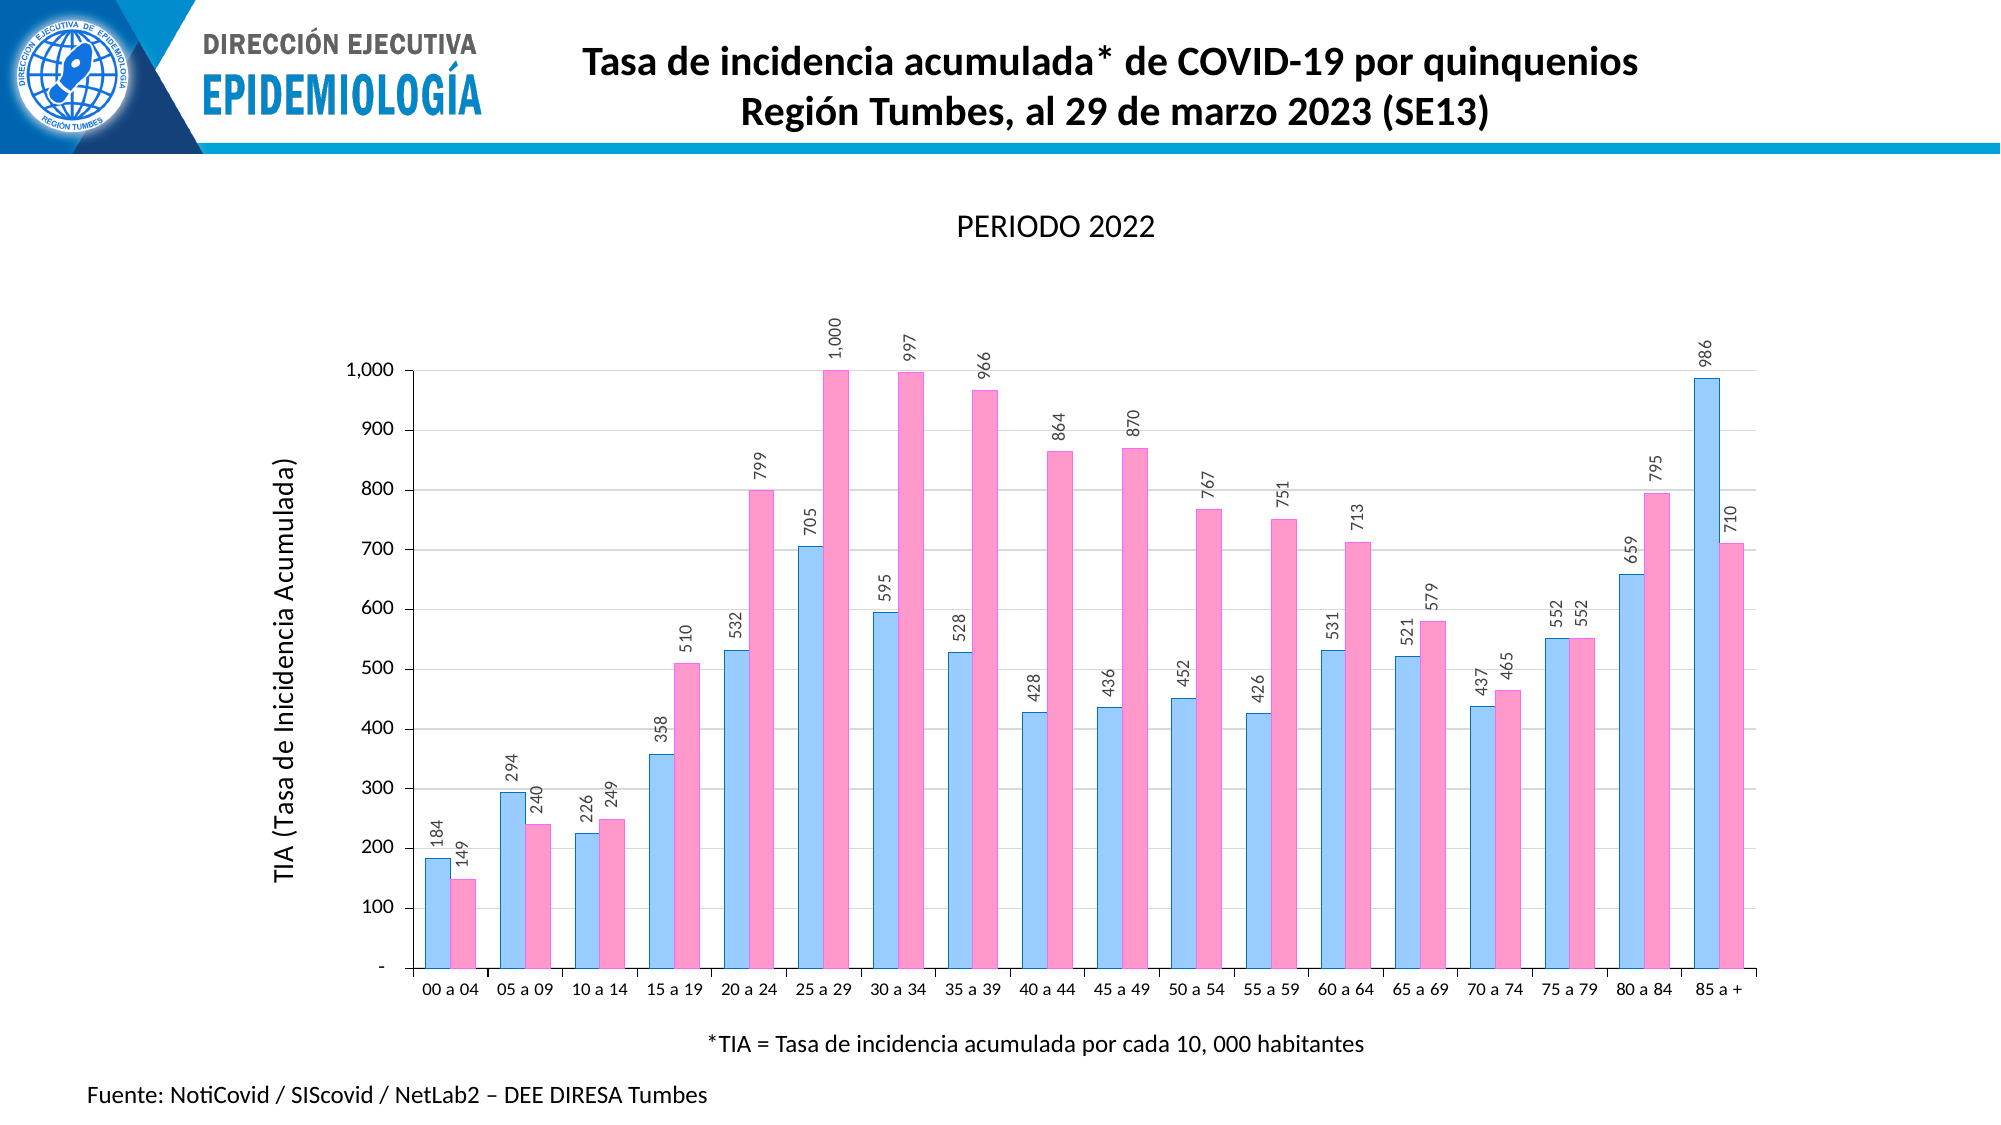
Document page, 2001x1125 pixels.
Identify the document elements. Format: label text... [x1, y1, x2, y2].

text_box *TIA = Tasa de incidencia acumulada por cada 10, 000 habitantes [691, 1020, 1421, 1065]
text_box [0, 142, 2000, 155]
picture [0, 0, 512, 154]
text_box Fuente: NotiCovid / SIScovid / NetLab2 – DEE DIRESA Tumbes [72, 1071, 1228, 1116]
text_box PERIODO 2022 [771, 196, 1341, 252]
text_box Tasa de incidencia acumulada* de COVID-19 por quinquenios Región Tumbes, al 29 de marzo 2023 (SE13) [512, 26, 1710, 142]
chart [235, 315, 1788, 1014]
